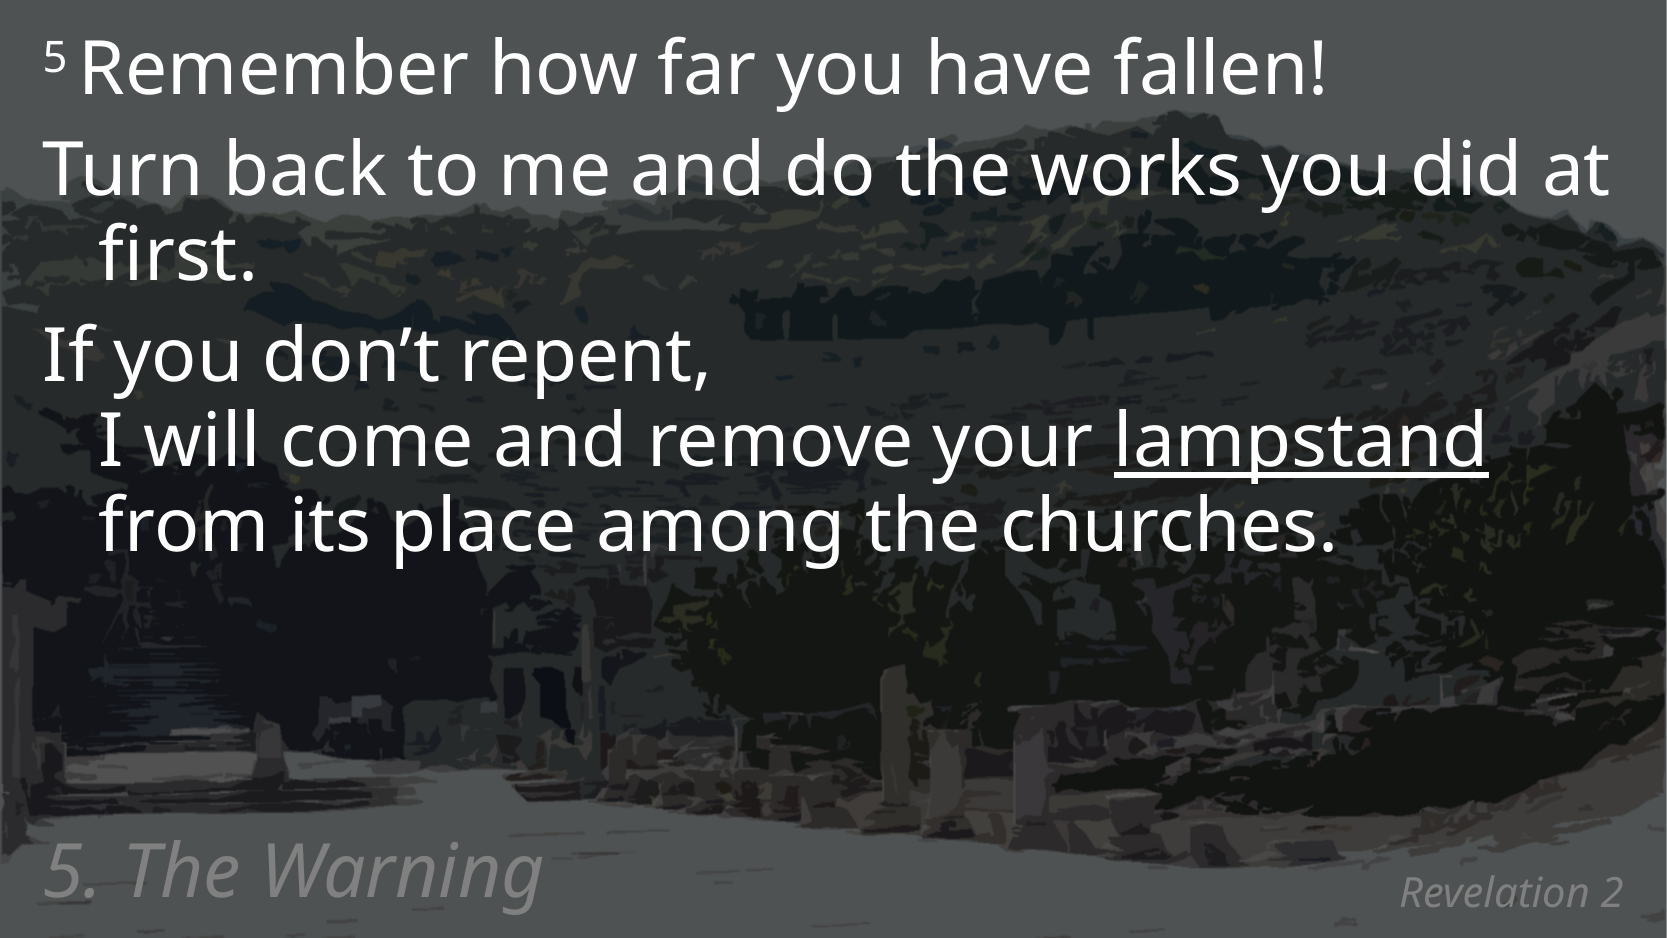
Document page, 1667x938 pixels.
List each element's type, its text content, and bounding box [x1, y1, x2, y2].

list 5 Remember how far you have fallen! Turn back to me and do the works you did at first. If you don’t repent, I will come and remove your lampstand from its place among the churches. [27, 18, 1640, 813]
picture [0, 0, 1667, 938]
list 5. The Warning [27, 833, 1247, 923]
title Revelation 2 [1247, 833, 1640, 923]
